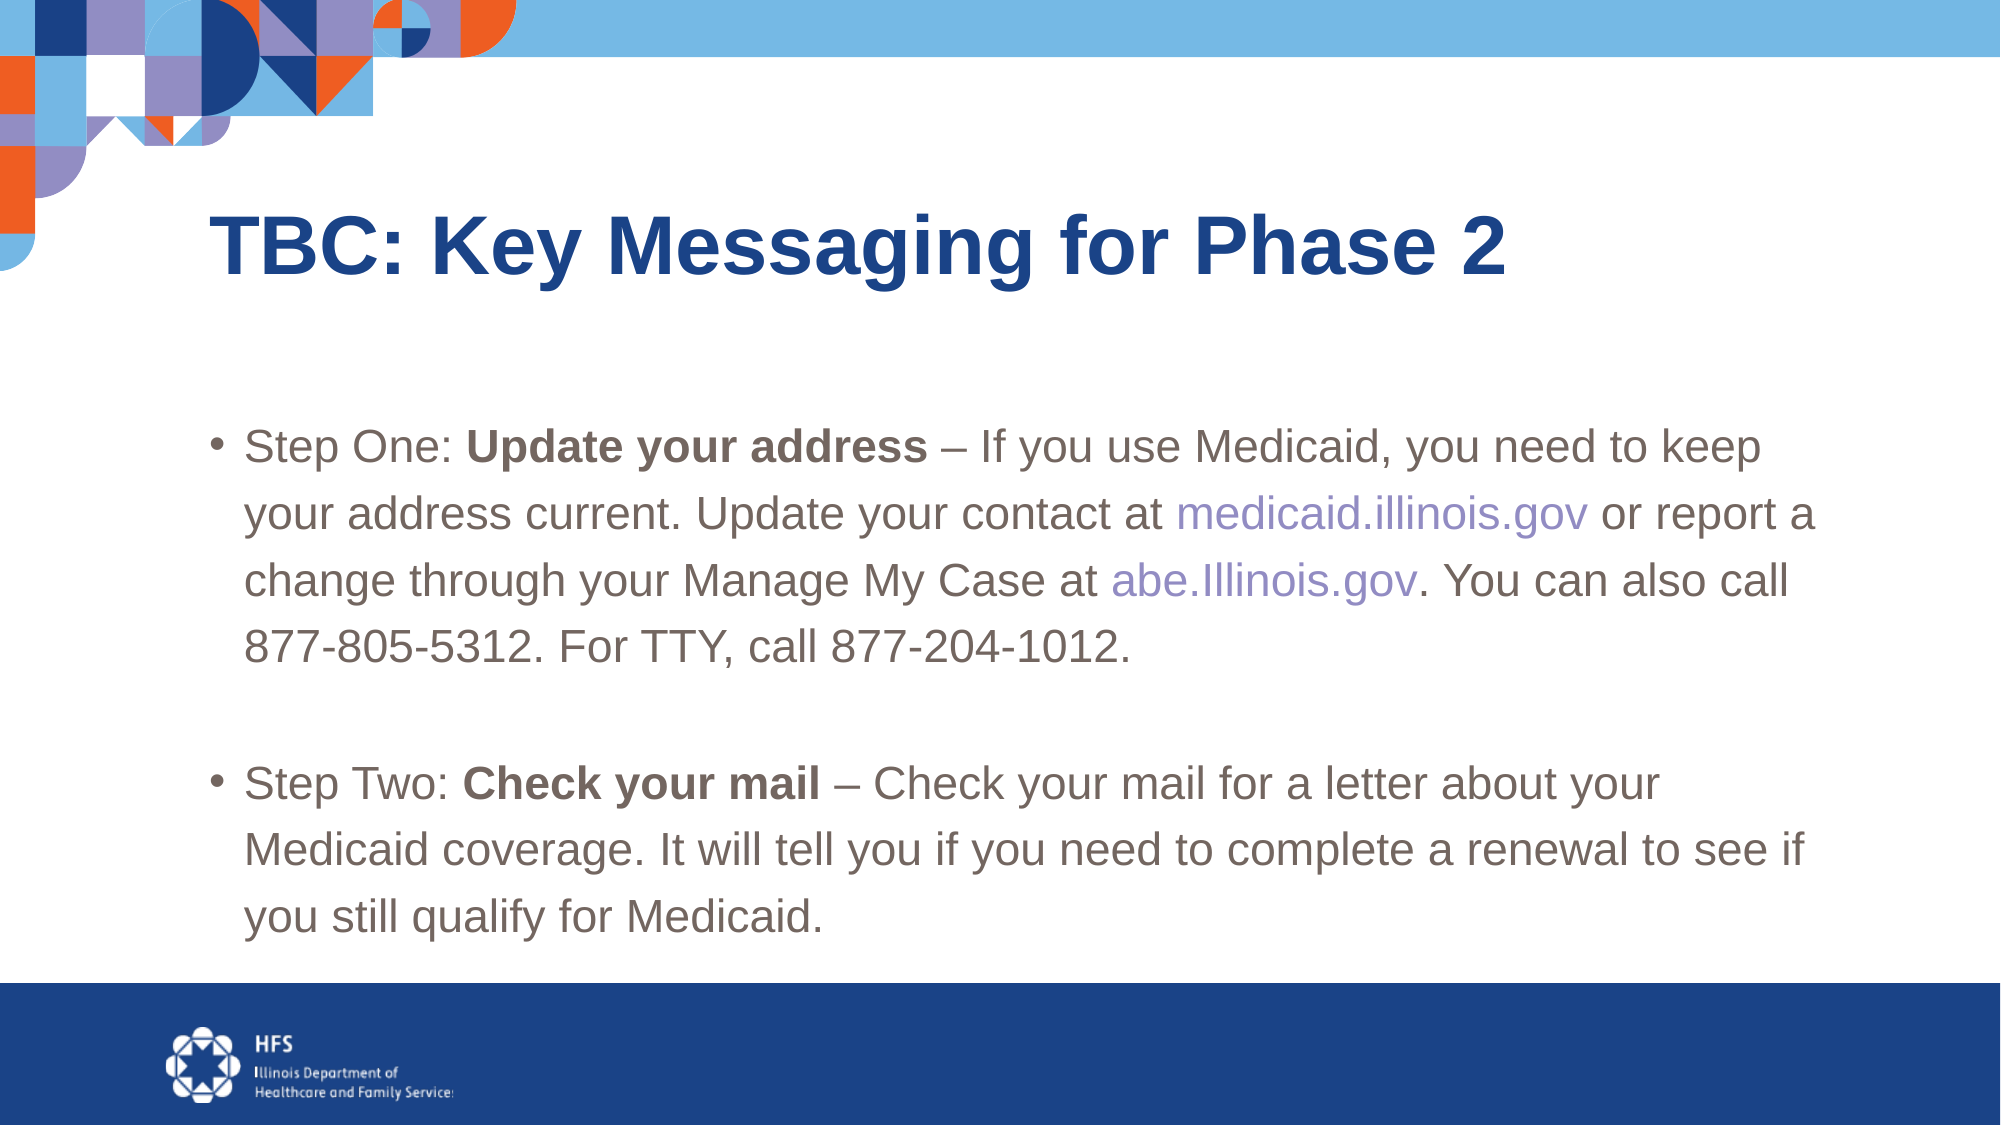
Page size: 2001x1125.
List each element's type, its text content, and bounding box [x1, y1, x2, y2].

list Step One: Update your address – If you use Medicaid, you need to keep your address current. Update your contact at medicaid.illinois.gov or report a change through your Manage My Case at abe.Illinois.gov. You can also call 877-805-5312. For TTY, call 877-204-1012. Step Two: Check your mail – Check your mail for a letter about your Medicaid coverage. It will tell you if you need to complete a renewal to see if you still qualify for Medicaid. [194, 397, 1863, 951]
picture [0, 0, 518, 271]
title TBC: Key Messaging for Phase 2 [194, 139, 1661, 357]
